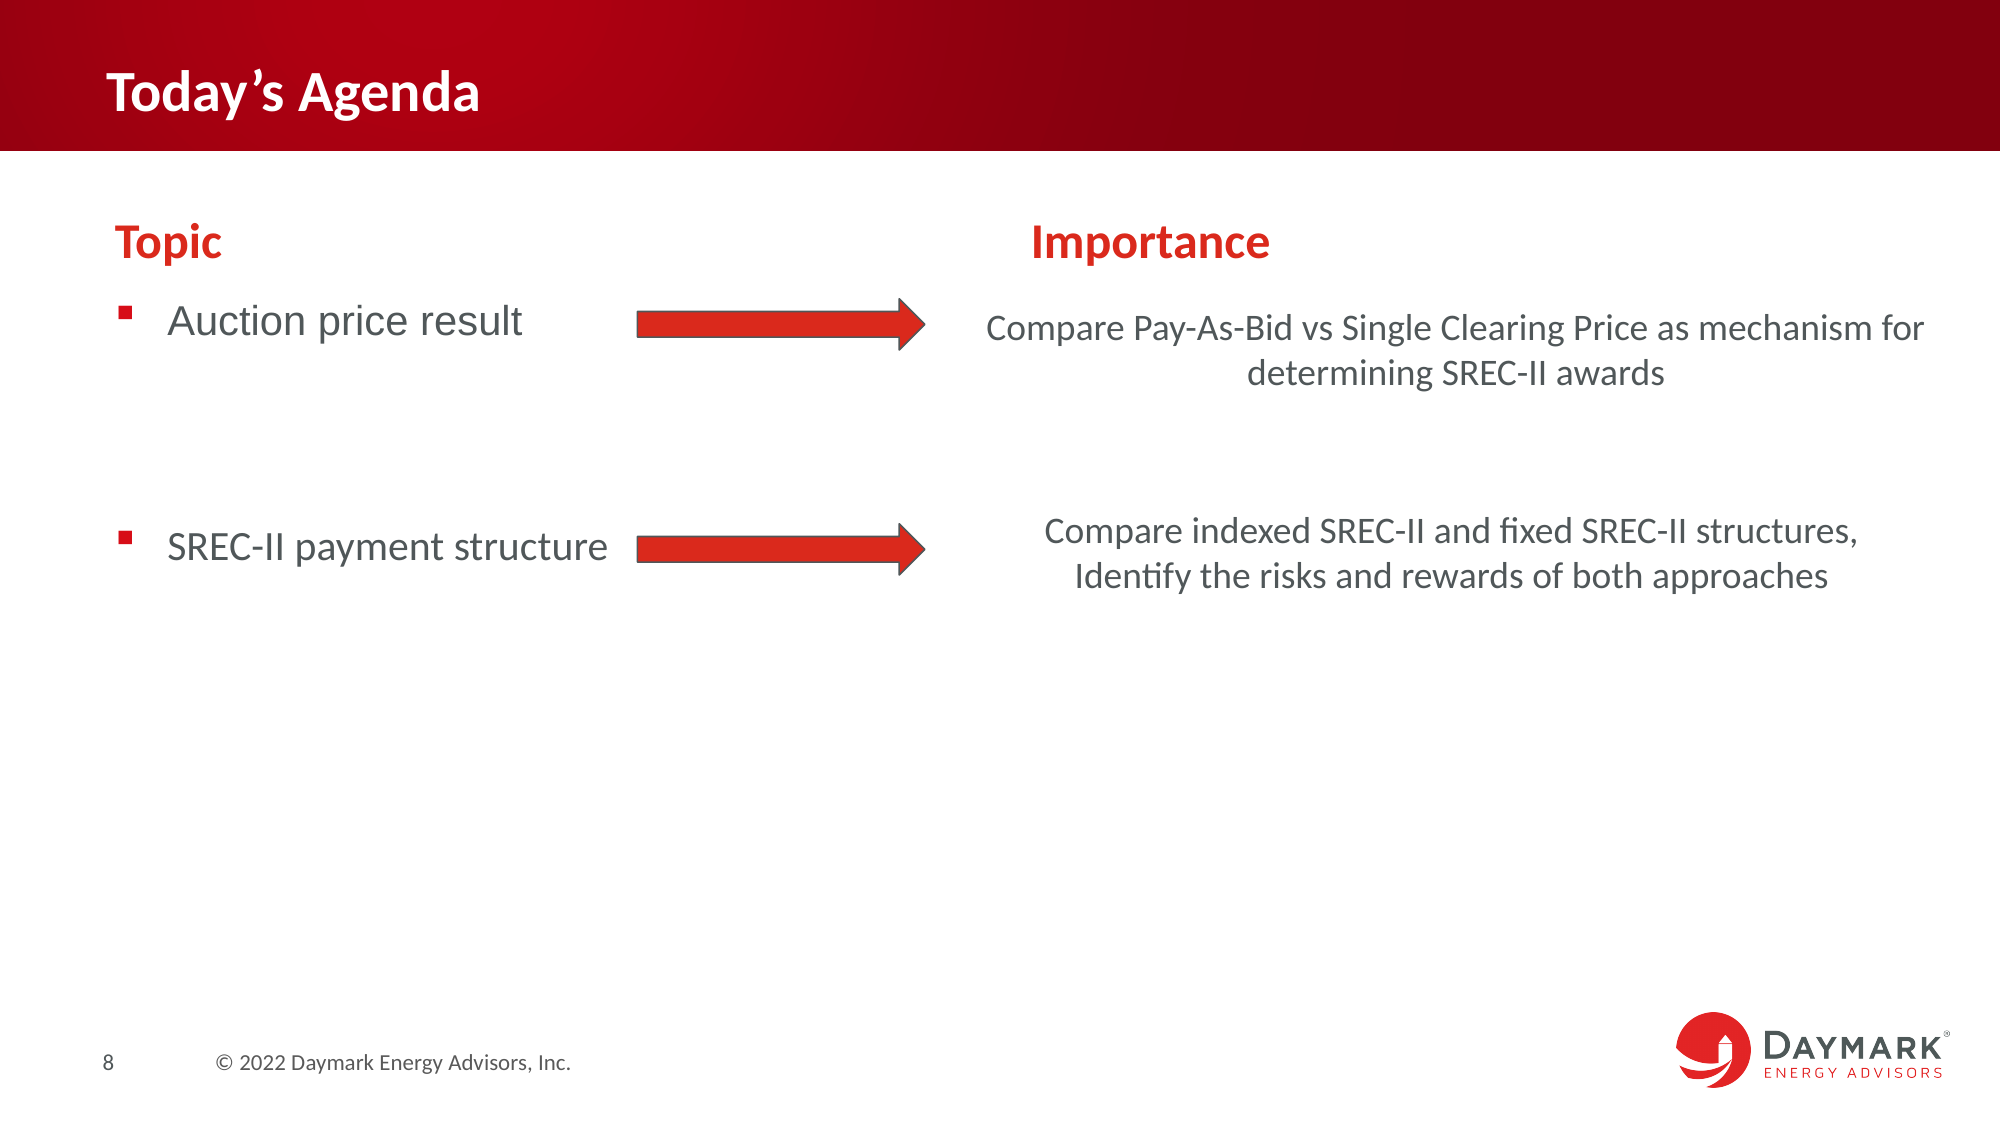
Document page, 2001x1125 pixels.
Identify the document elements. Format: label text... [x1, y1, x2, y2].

slide_number 8 [50, 1032, 167, 1091]
picture [0, 0, 2000, 151]
list Compare Pay-As-Bid vs Single Clearing Price as mechanism for determining SREC-II awards Compare indexed SREC-II and fixed SREC-II structures, Identify the risks and rewards of both approaches [950, 295, 1963, 1033]
list Auction price result SREC-II payment structure [99, 286, 638, 963]
list Topic [99, 202, 984, 275]
text_box [637, 298, 925, 351]
picture [1676, 1033, 1950, 1088]
title Today’s Agenda [91, 24, 1909, 151]
list Importance [1015, 202, 1900, 275]
text_box [637, 523, 925, 576]
